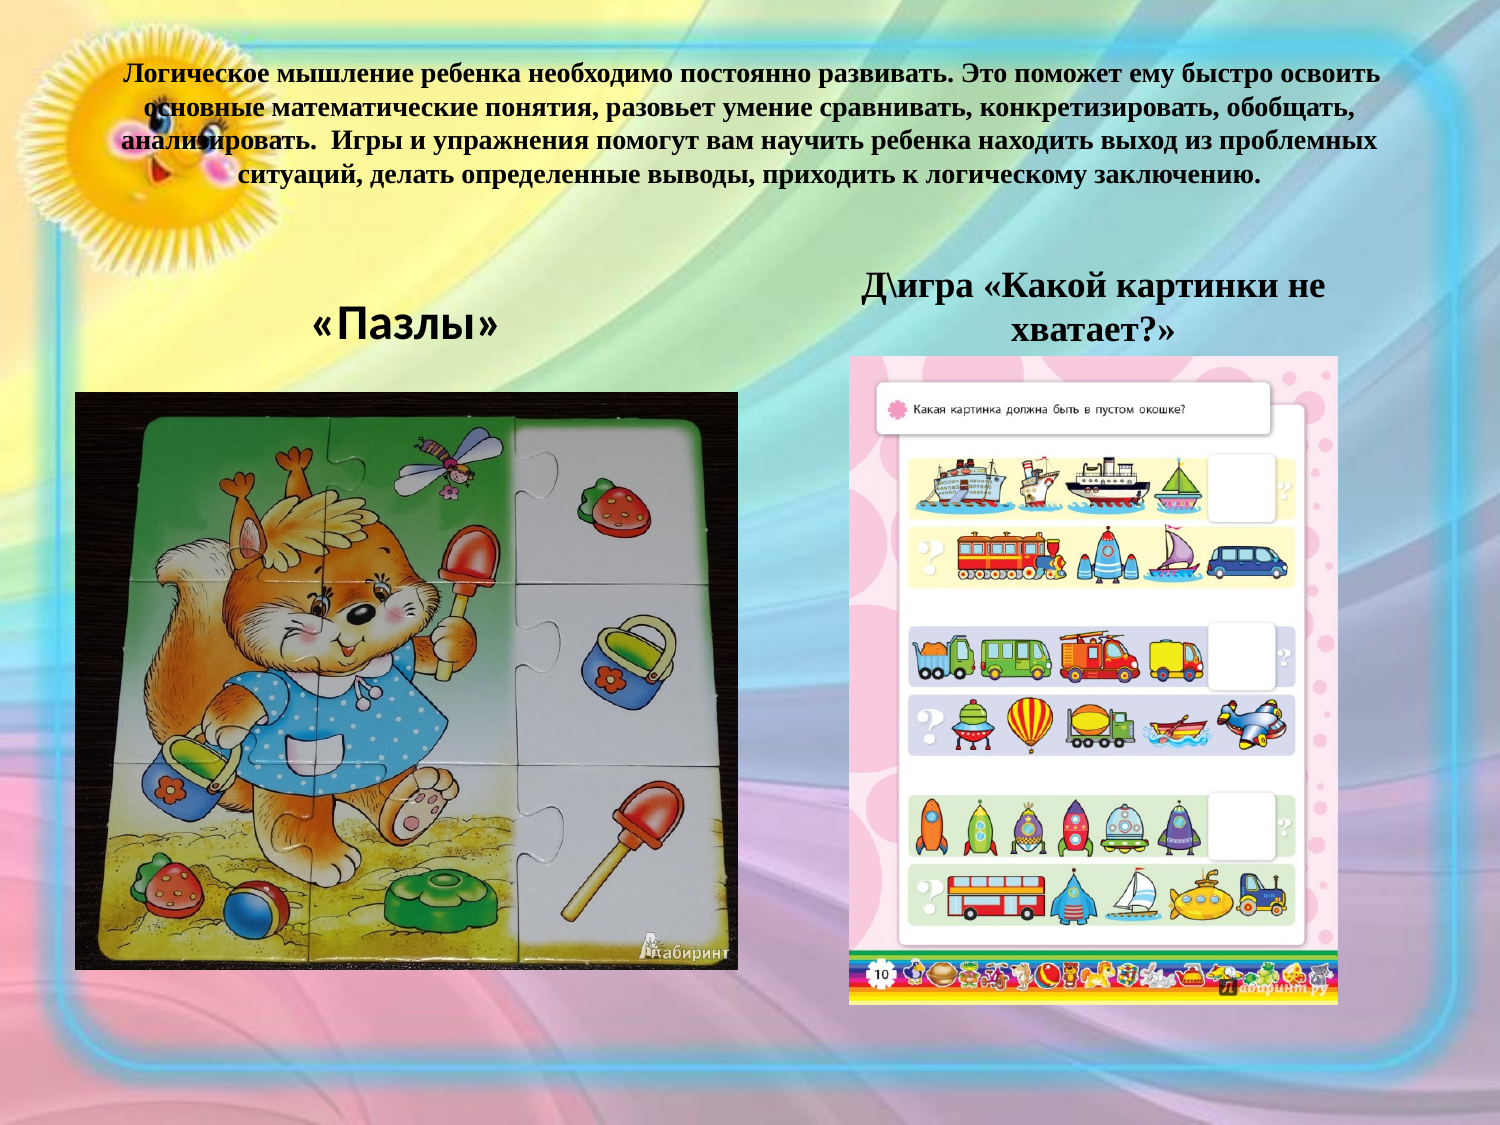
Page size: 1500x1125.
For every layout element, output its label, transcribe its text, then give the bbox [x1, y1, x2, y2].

title Логическое мышление ребенка необходимо постоянно развивать. Это поможет ему быстро освоить основные математические понятия, разовьет умение сравнивать, конкретизировать, обобщать, анализировать. Игры и упражнения помогут вам научить ребенка находить выход из проблемных ситуаций, делать определенные выводы, приходить к логическому заключению. [75, 45, 1425, 233]
list Д\игра «Какой картинки не хватает?» [761, 251, 1425, 357]
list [848, 356, 1338, 1006]
picture [0, 0, 1500, 1125]
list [74, 392, 738, 970]
list «Пазлы» [75, 251, 738, 357]
